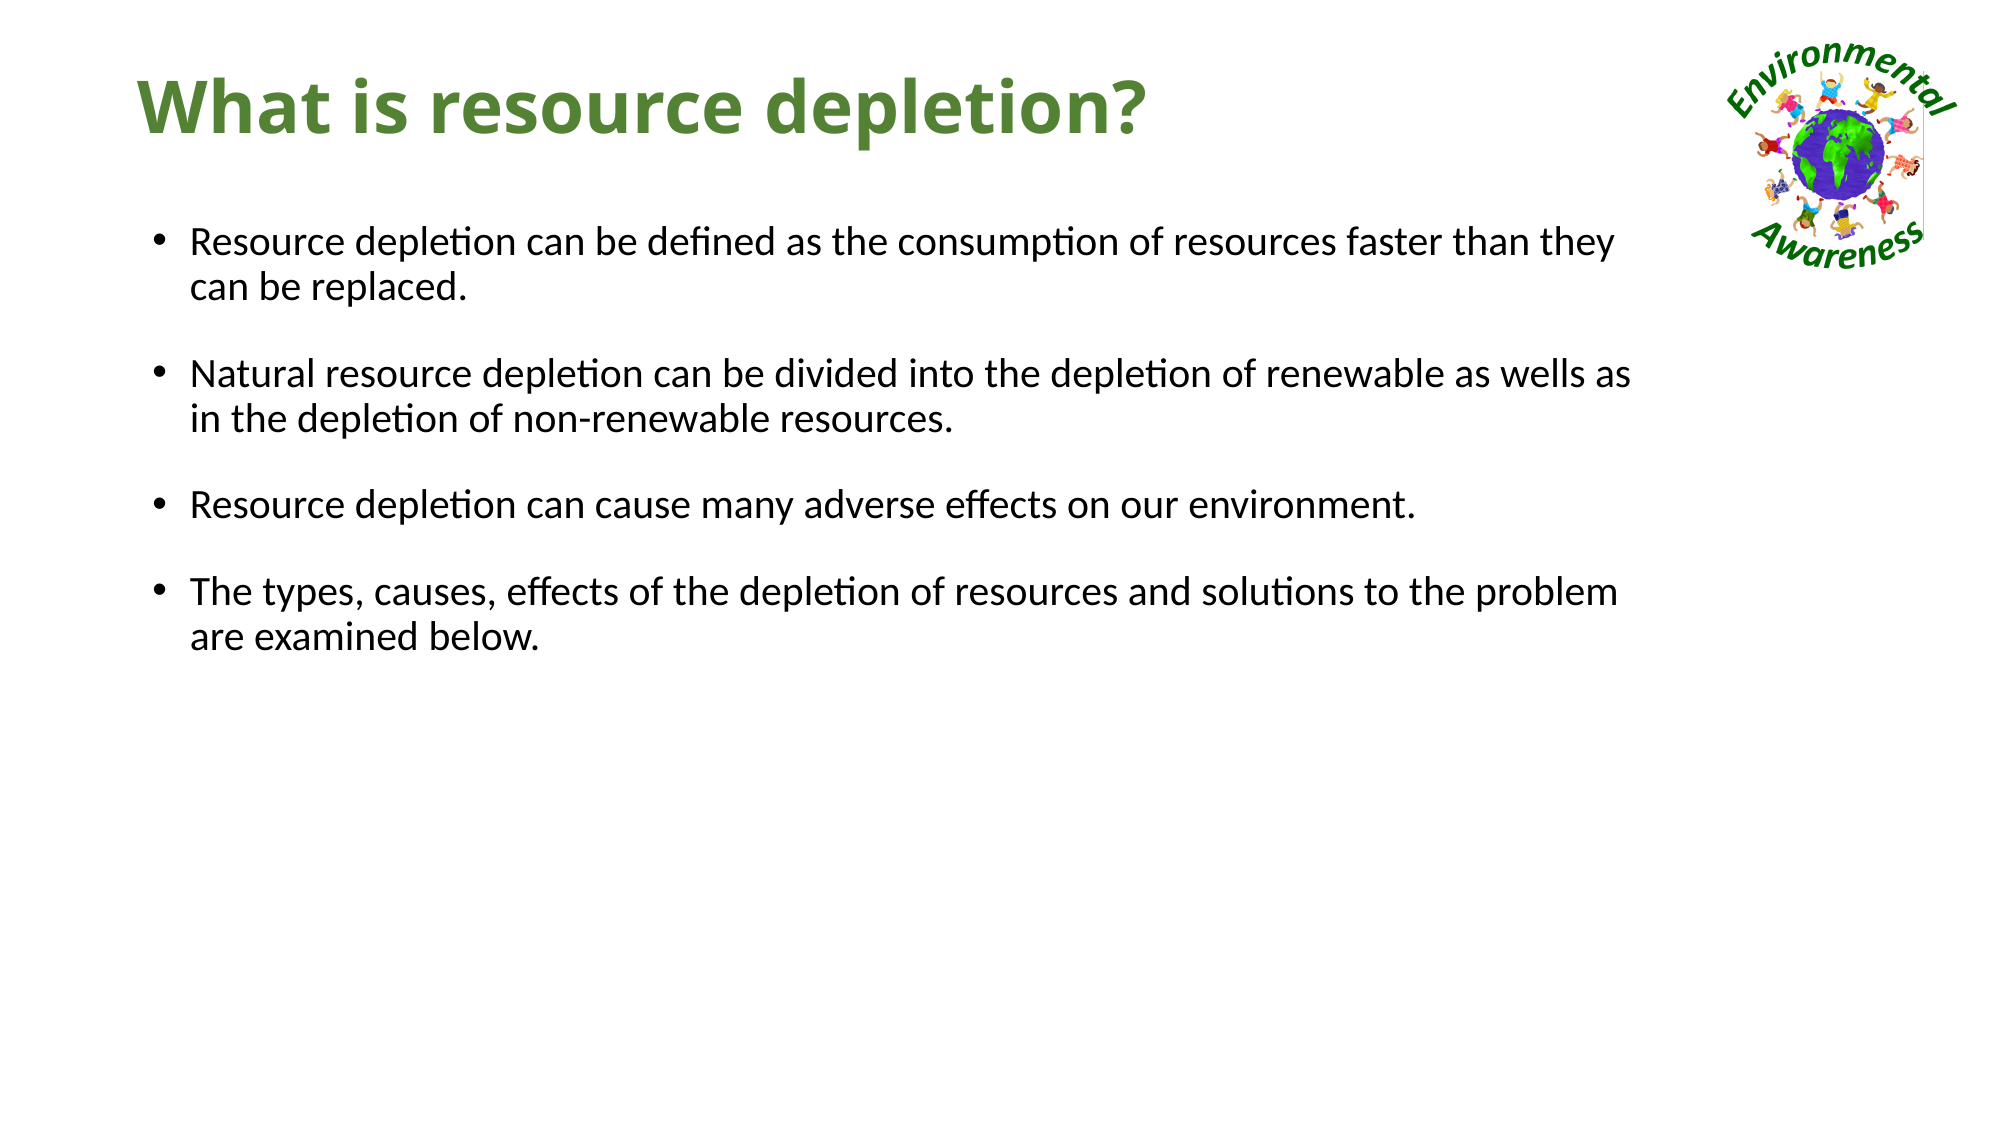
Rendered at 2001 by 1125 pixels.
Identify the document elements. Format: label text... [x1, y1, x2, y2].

list Resource depletion can be defined as the consumption of resources faster than they can be replaced. Natural resource depletion can be divided into the depletion of renewable as wells as in the depletion of non-renewable resources. Resource depletion can cause many adverse effects on our environment. The types, causes, effects of the depletion of resources and solutions to the problem are examined below. [137, 212, 1650, 1021]
picture [1716, 35, 1962, 278]
title What is resource depletion? [122, 59, 1650, 160]
